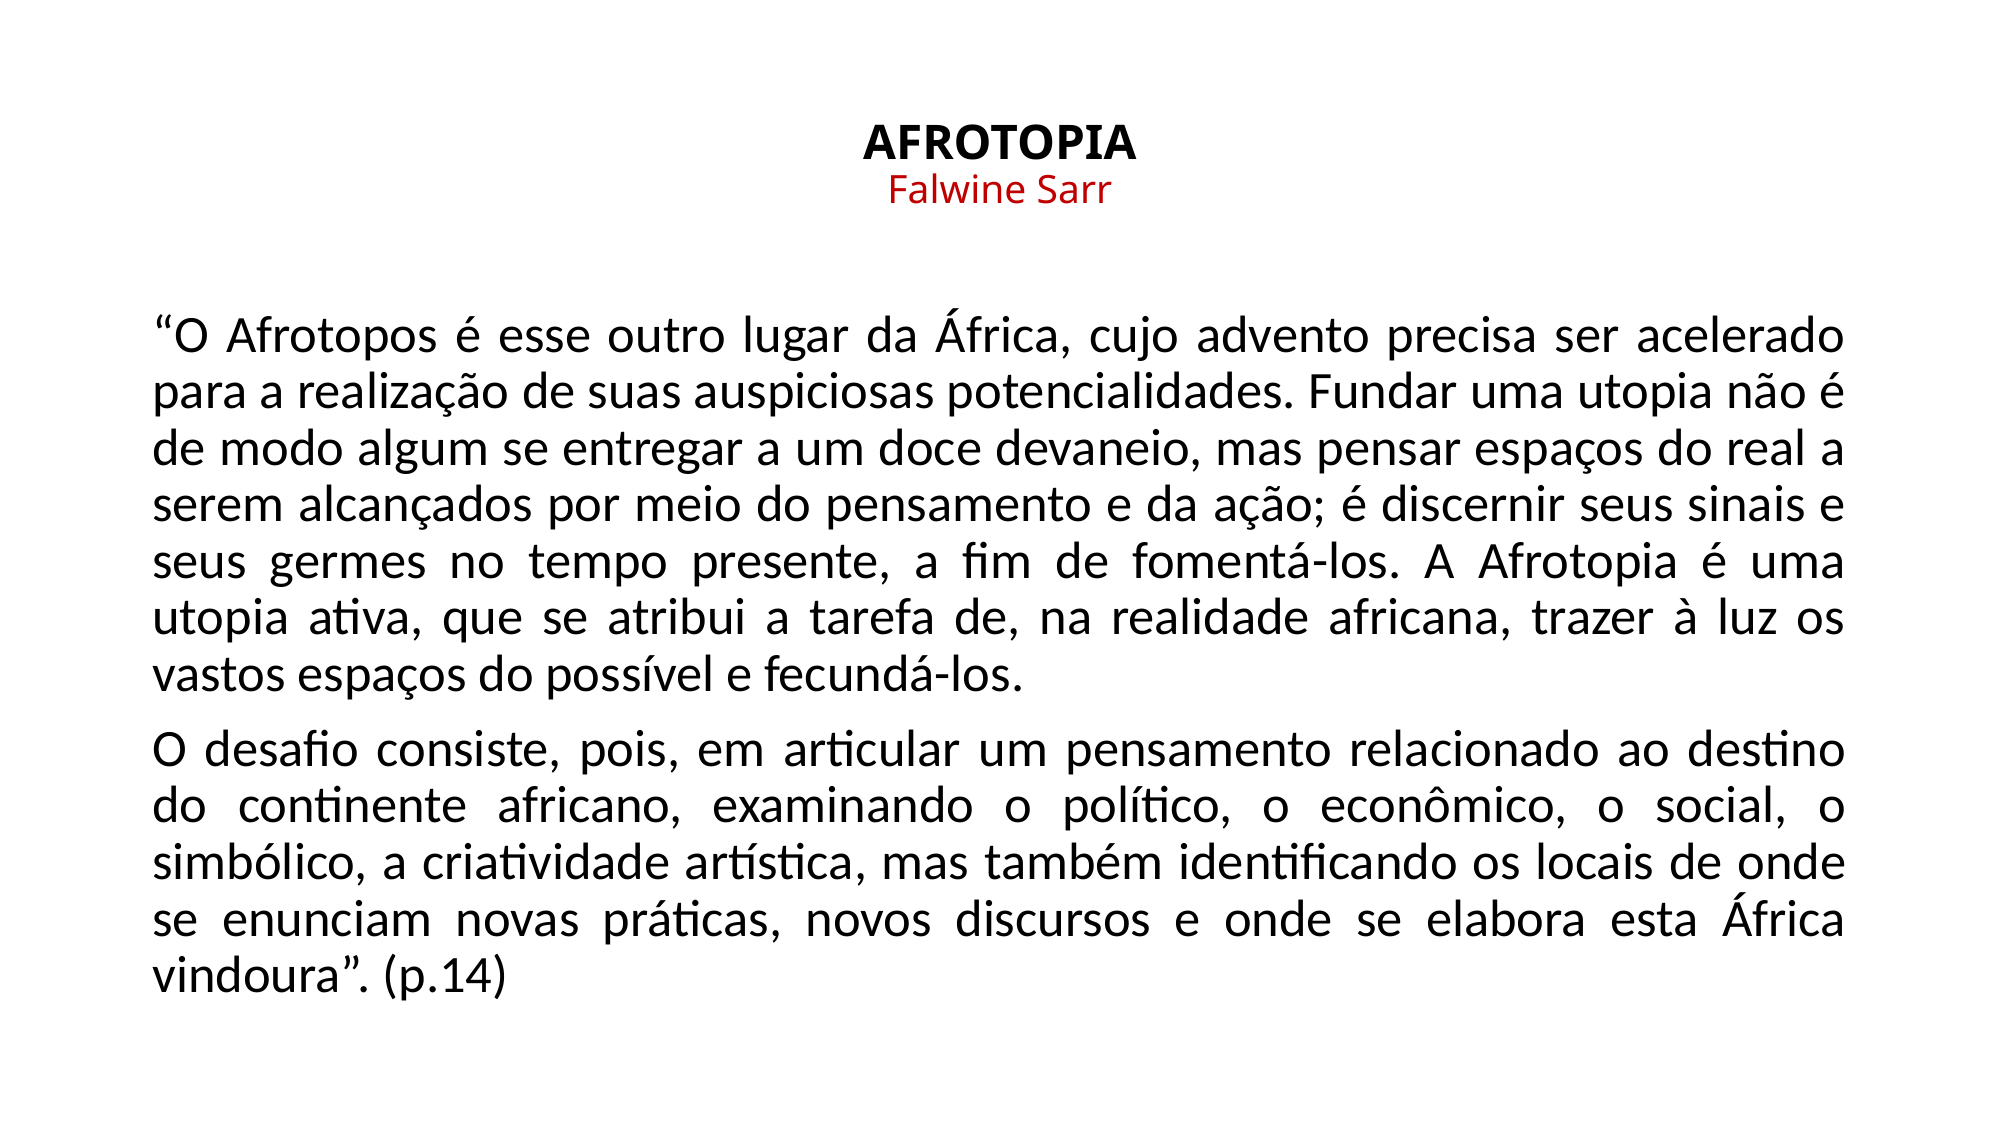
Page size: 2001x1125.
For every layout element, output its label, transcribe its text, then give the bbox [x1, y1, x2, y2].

list “O Afrotopos é esse outro lugar da África, cujo advento precisa ser acelerado para a realização de suas auspiciosas potencialidades. Fundar uma utopia não é de modo algum se entregar a um doce devaneio, mas pensar espaços do real a serem alcançados por meio do pensamento e da ação; é discernir seus sinais e seus germes no tempo presente, a fim de fomentá-los. A Afrotopia é uma utopia ativa, que se atribui a tarefa de, na realidade africana, trazer à luz os vastos espaços do possível e fecundá-los. O desafio consiste, pois, em articular um pensamento relacionado ao destino do continente africano, examinando o político, o econômico, o social, o simbólico, a criatividade artística, mas também identificando os locais de onde se enunciam novas práticas, novos discursos e onde se elabora esta África vindoura”. (p.14) [137, 299, 1863, 1014]
title AFROTOPIA Falwine Sarr [137, 59, 1863, 278]
